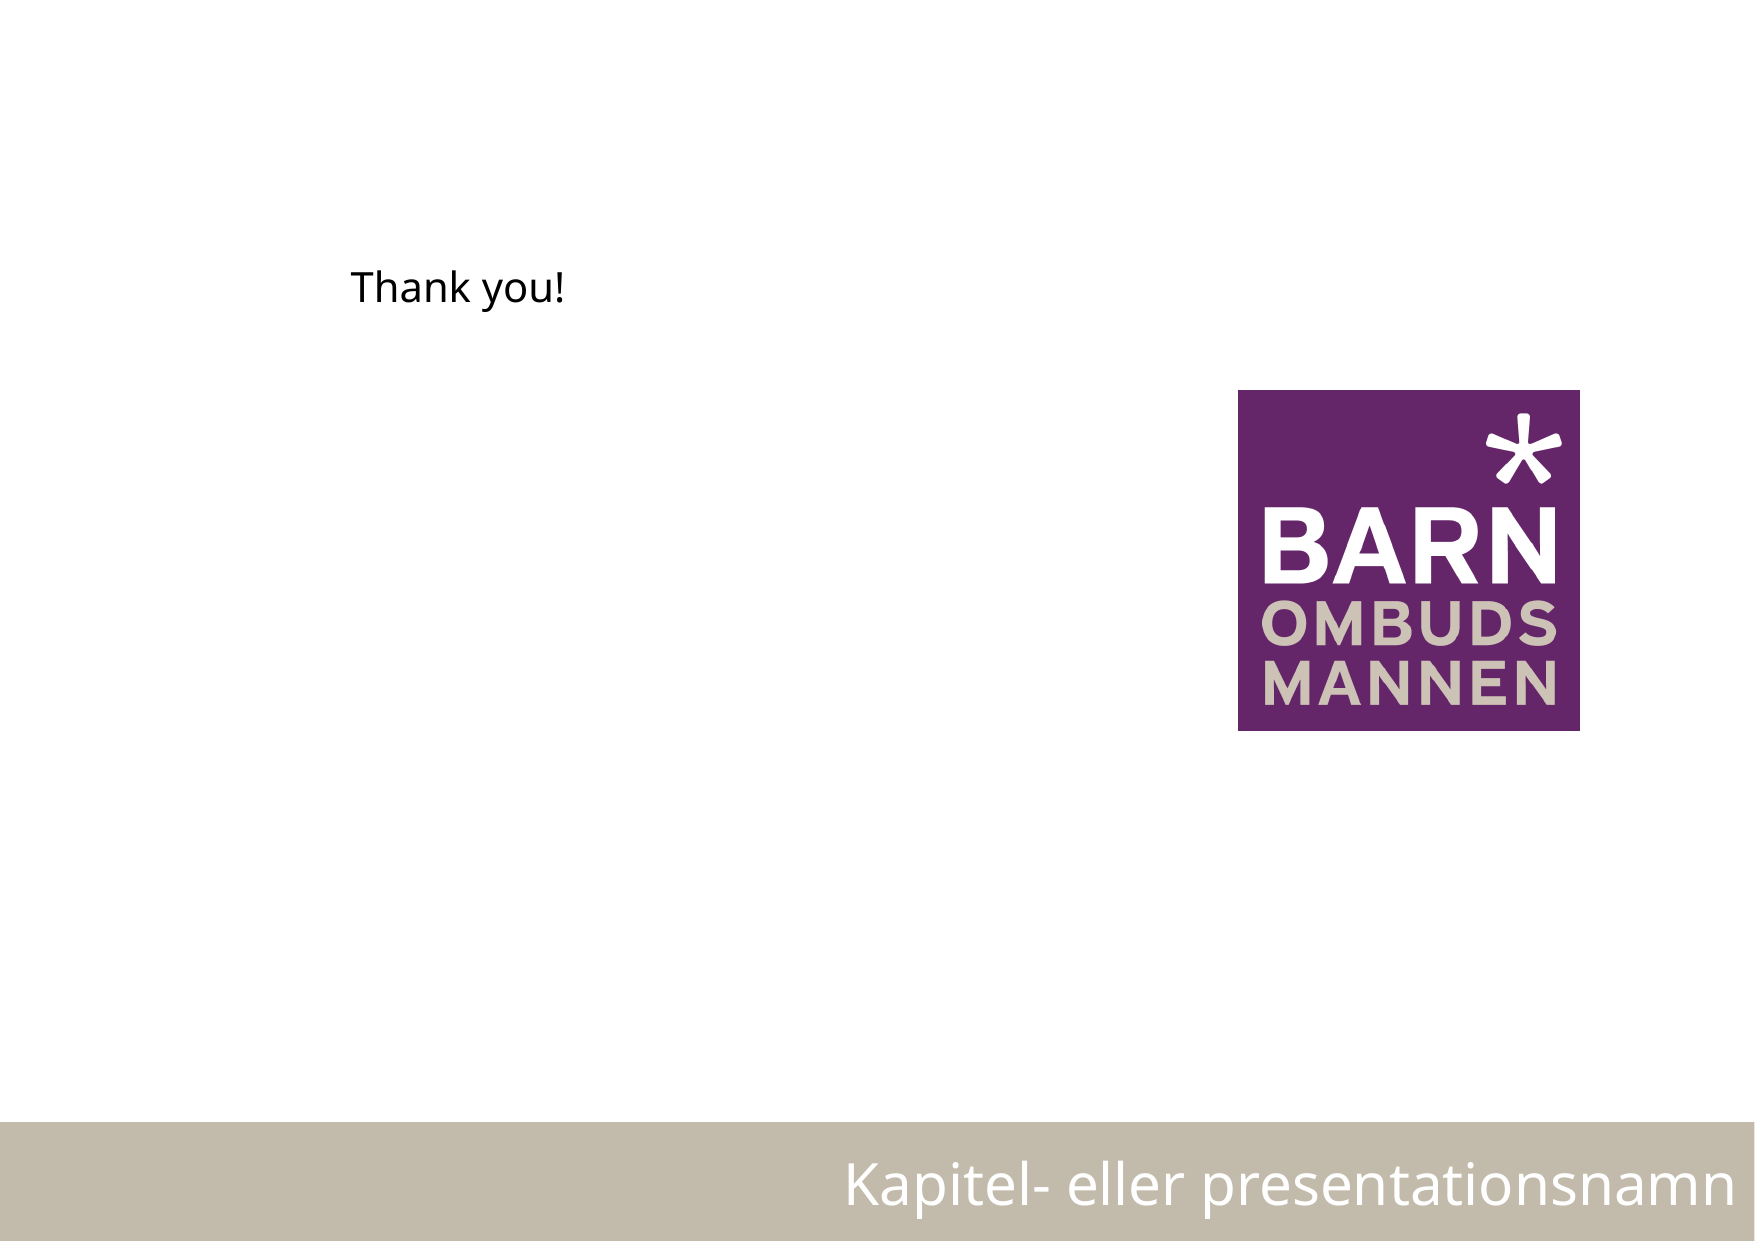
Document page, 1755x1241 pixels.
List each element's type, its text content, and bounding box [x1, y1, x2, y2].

subtitle Thank you! [333, 246, 1190, 908]
footer Kapitel- eller presentationsnamn [784, 1137, 1755, 1226]
picture [1238, 390, 1580, 731]
